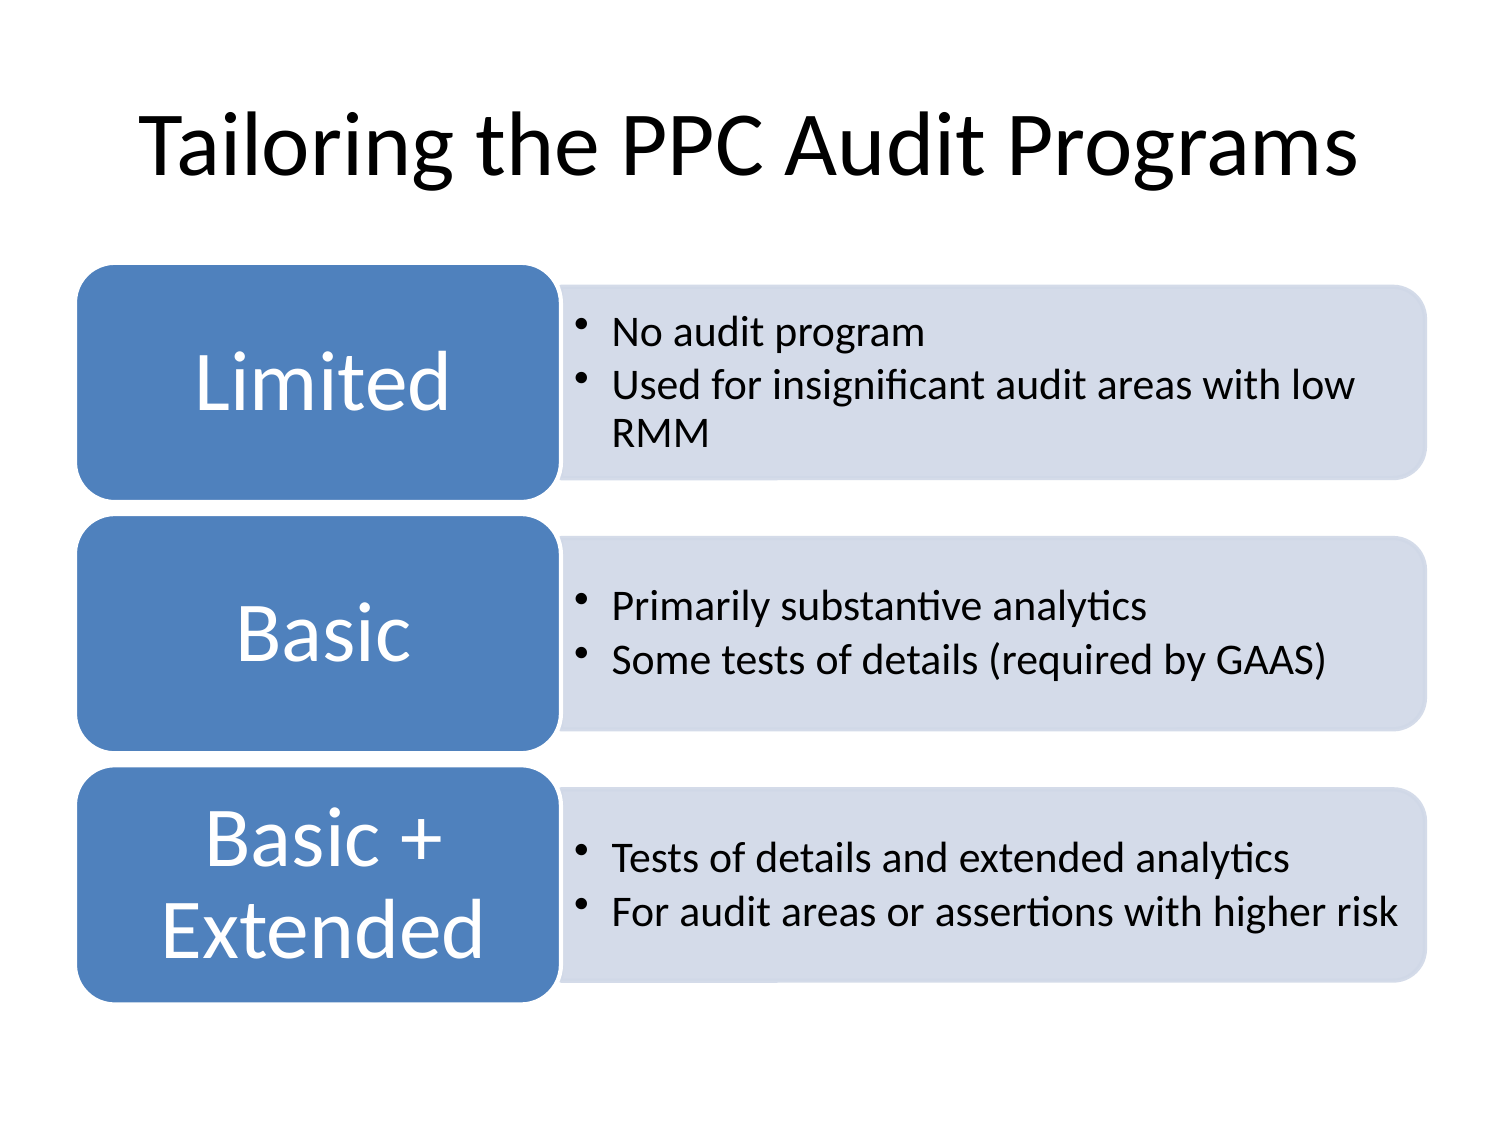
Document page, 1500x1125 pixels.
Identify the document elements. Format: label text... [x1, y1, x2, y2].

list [74, 262, 1426, 1006]
title Tailoring the PPC Audit Programs [75, 45, 1425, 233]
